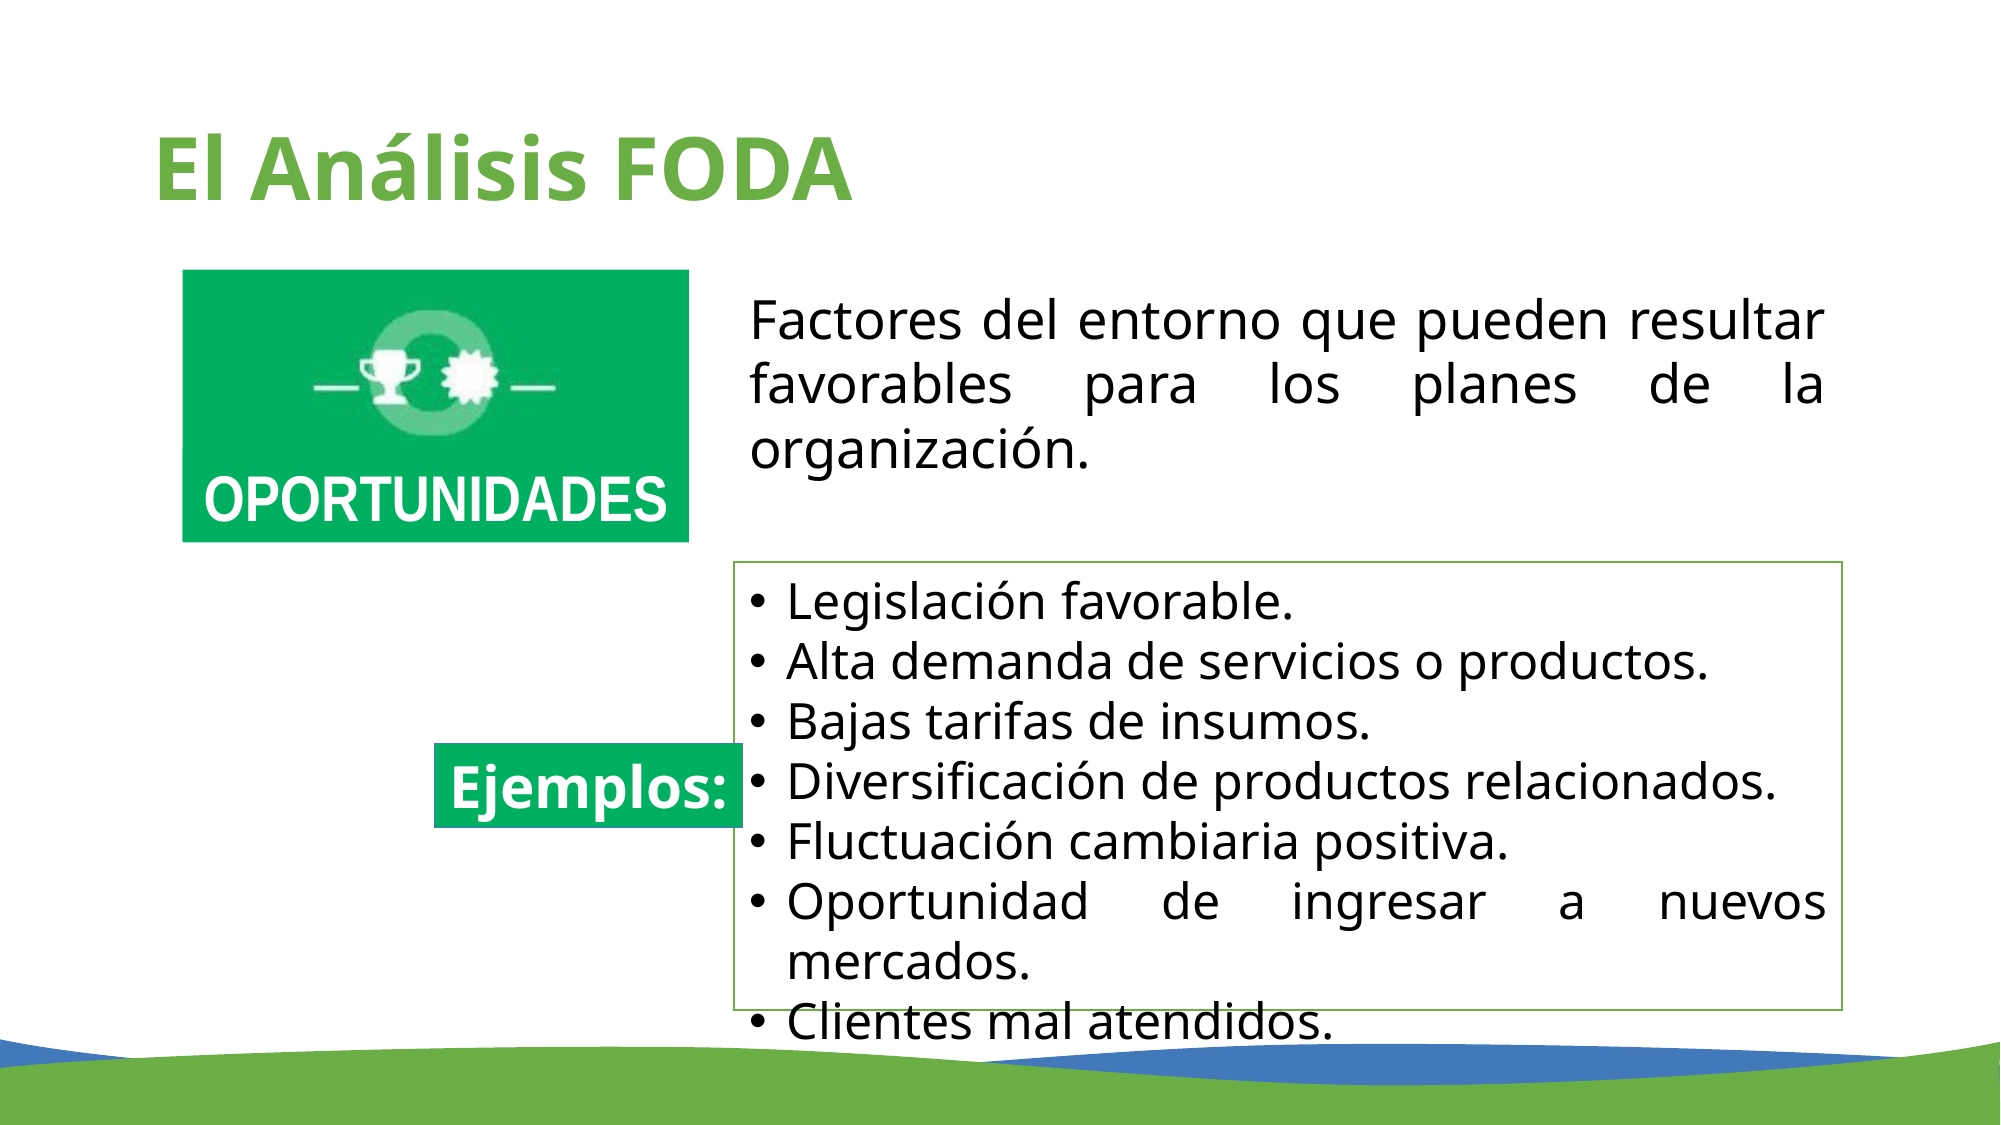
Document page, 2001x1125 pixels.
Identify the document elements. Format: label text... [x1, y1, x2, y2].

list Factores del entorno que pueden resultar favorables para los planes de la organización. [734, 277, 1843, 523]
picture [311, 298, 560, 441]
text_box OPORTUNIDADES [182, 448, 689, 542]
title El Análisis FODA [137, 59, 1863, 278]
text_box Ejemplos: [434, 743, 743, 828]
text_box [182, 269, 690, 543]
text_box Legislación favorable. Alta demanda de servicios o productos. Bajas tarifas de insumos. Diversificación de productos relacionados. Fluctuación cambiaria positiva. Oportunidad de ingresar a nuevos mercados. Clientes mal atendidos. [733, 561, 1843, 1011]
